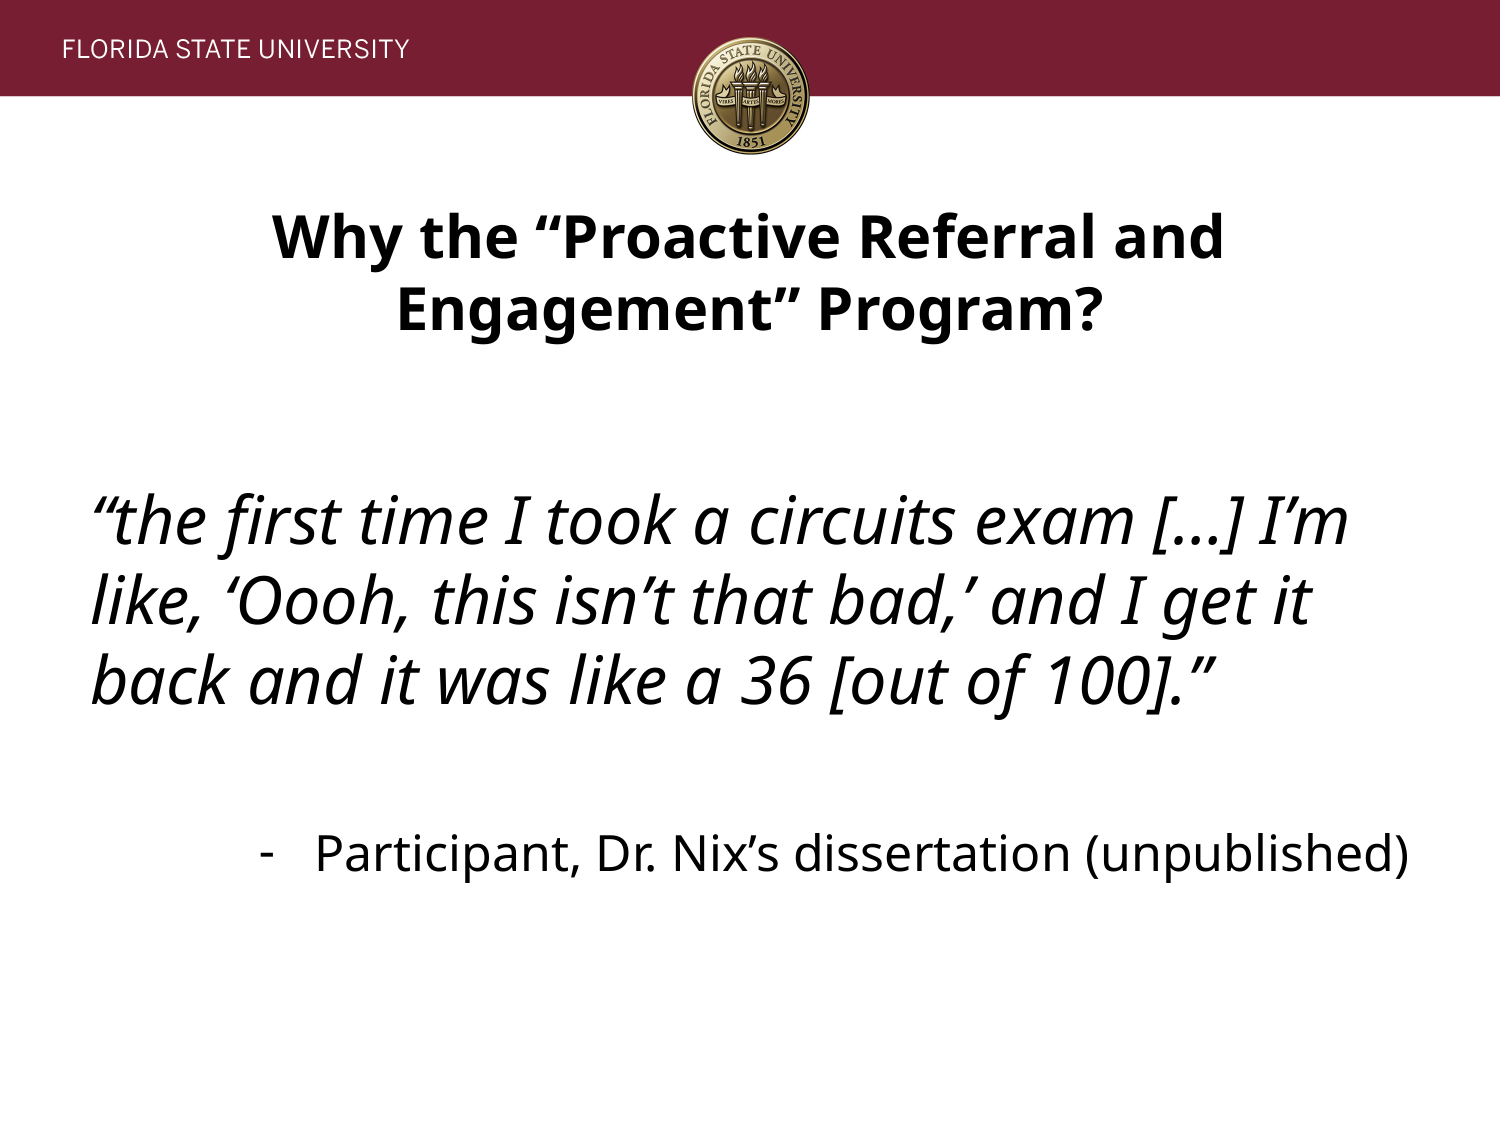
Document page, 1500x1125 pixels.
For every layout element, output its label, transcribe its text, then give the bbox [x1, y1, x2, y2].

picture [0, 0, 1500, 1125]
title Why the “Proactive Referral and Engagement” Program? [75, 191, 1425, 351]
list “the first time I took a circuits exam […] I’m like, ‘Oooh, this isn’t that bad,’ and I get it back and it was like a 36 [out of 100].” Participant, Dr. Nix’s dissertation (unpublished) [75, 470, 1425, 1078]
